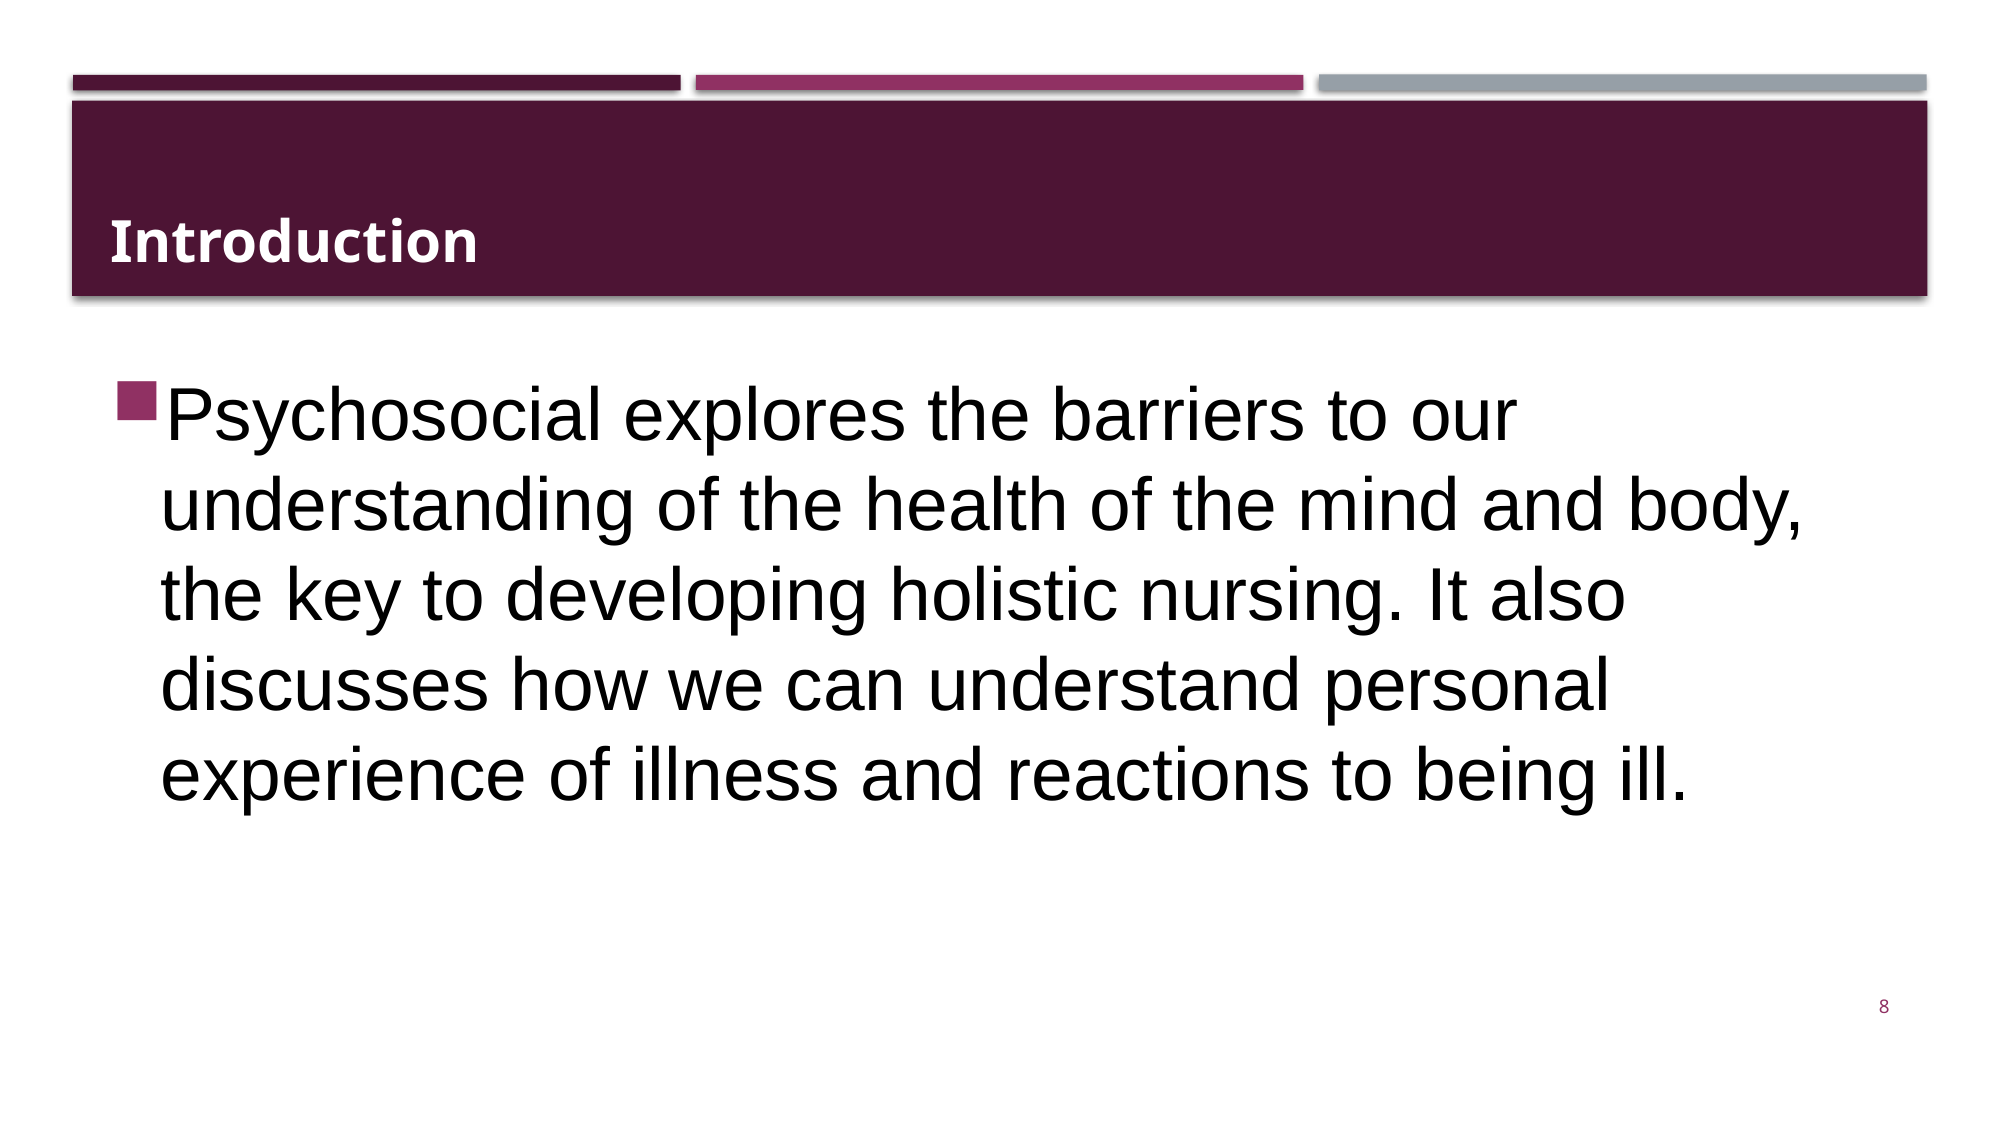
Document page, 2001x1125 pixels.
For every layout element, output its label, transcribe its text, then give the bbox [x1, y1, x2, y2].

title Introduction [95, 115, 1905, 282]
list Psychosocial explores the barriers to our understanding of the health of the mind and body, the key to developing holistic nursing. It also discusses how we can understand personal experience of illness and reactions to being ill. [95, 357, 1905, 962]
slide_number 8 [1732, 977, 1905, 1037]
